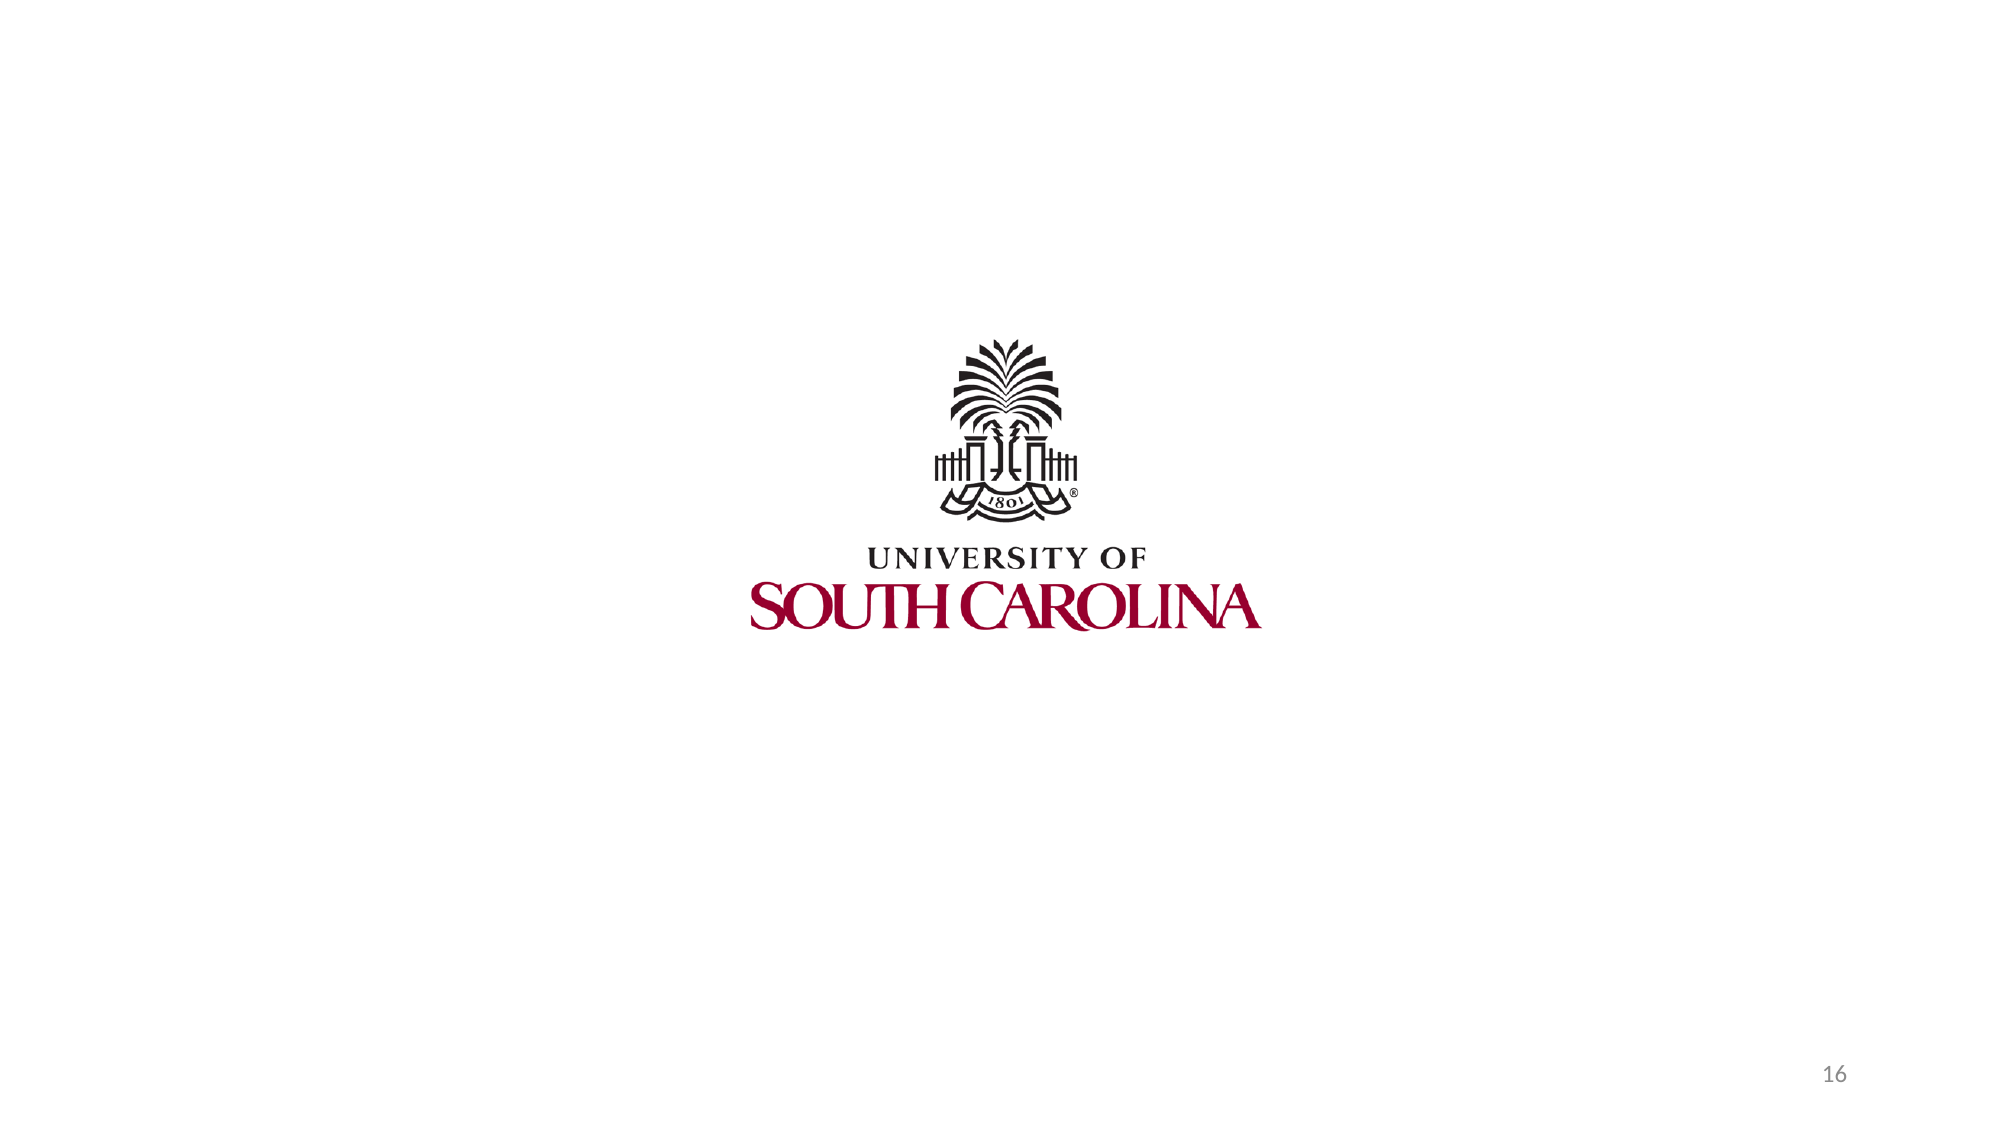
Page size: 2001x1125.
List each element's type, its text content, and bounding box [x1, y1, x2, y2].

picture [687, 288, 1313, 675]
slide_number 16 [1412, 1042, 1863, 1103]
